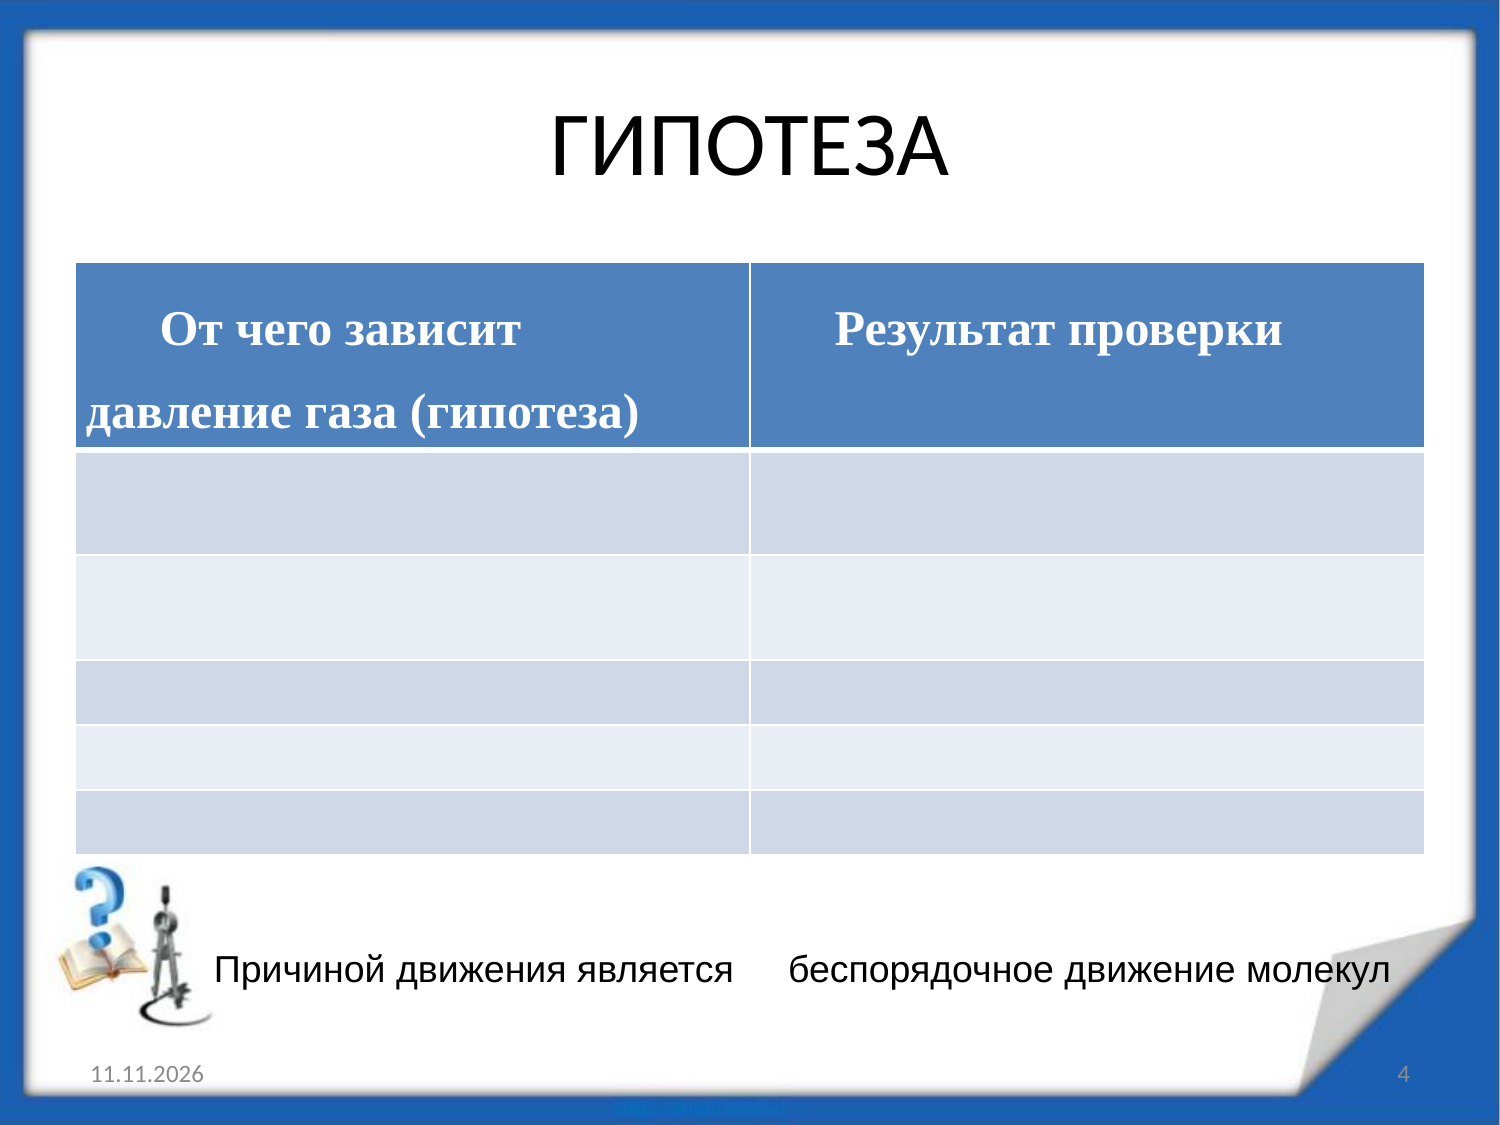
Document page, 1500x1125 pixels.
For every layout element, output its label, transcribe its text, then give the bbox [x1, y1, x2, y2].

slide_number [75, 1042, 425, 1103]
table_cell [751, 661, 1424, 724]
table_cell [751, 556, 1424, 659]
table_cell [76, 661, 749, 724]
slide_number 4 [1074, 1042, 1425, 1103]
table_header От чего зависит давление газа (гипотеза) [76, 263, 749, 447]
table_header Результат проверки [751, 263, 1424, 447]
picture [0, 0, 1500, 1125]
text_box беспорядочное движение молекул [773, 937, 1442, 998]
table_cell [751, 791, 1424, 854]
table_cell [751, 726, 1424, 789]
table_cell [76, 791, 749, 854]
title ГИПОТЕЗА [74, 44, 1426, 233]
table_cell [76, 453, 749, 554]
table_cell [76, 726, 749, 789]
table_cell [76, 556, 749, 659]
text_box Причиной движения является [199, 937, 773, 998]
table_cell [751, 453, 1424, 554]
